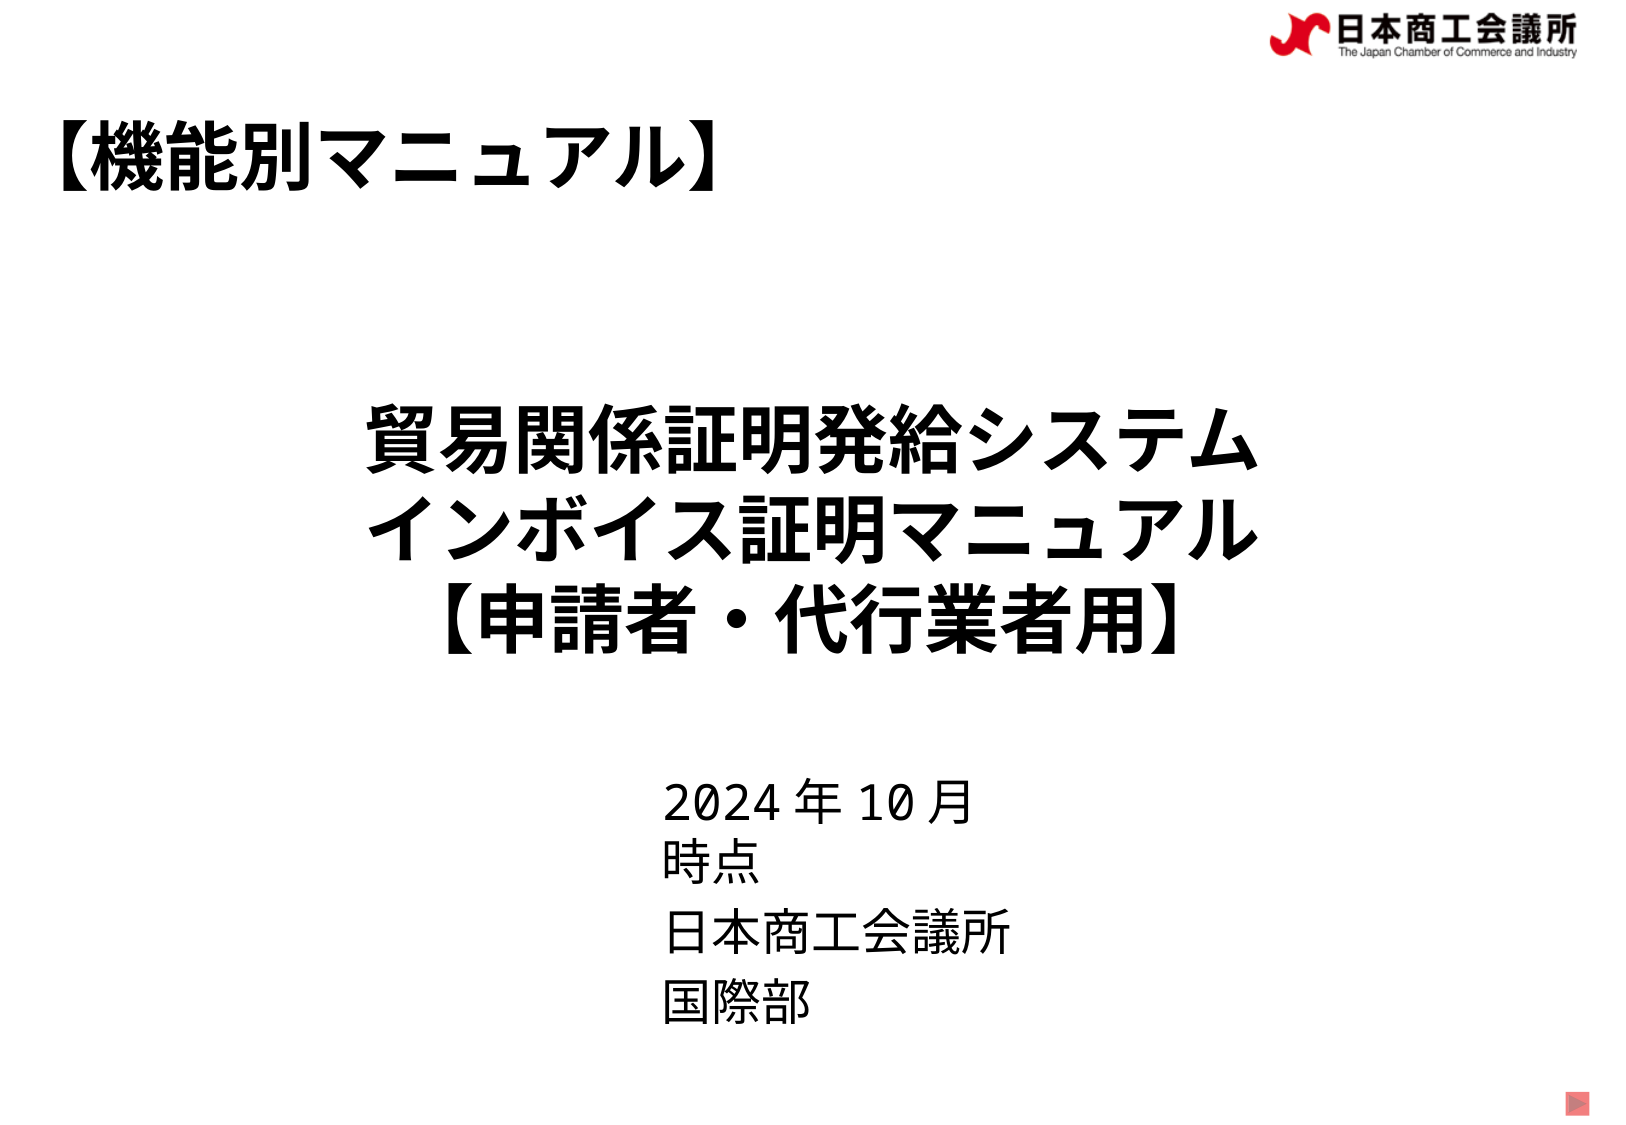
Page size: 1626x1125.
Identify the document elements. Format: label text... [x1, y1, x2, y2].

text_box 2024年10月時点 日本商工会議所 国際部 [647, 763, 1040, 1038]
picture [1264, 8, 1589, 61]
text_box 【機能別マニュアル】 [0, 101, 789, 207]
title 貿易関係証明発給システム インボイス証明マニュアル 【申請者・代行業者用】 [0, 385, 1625, 671]
